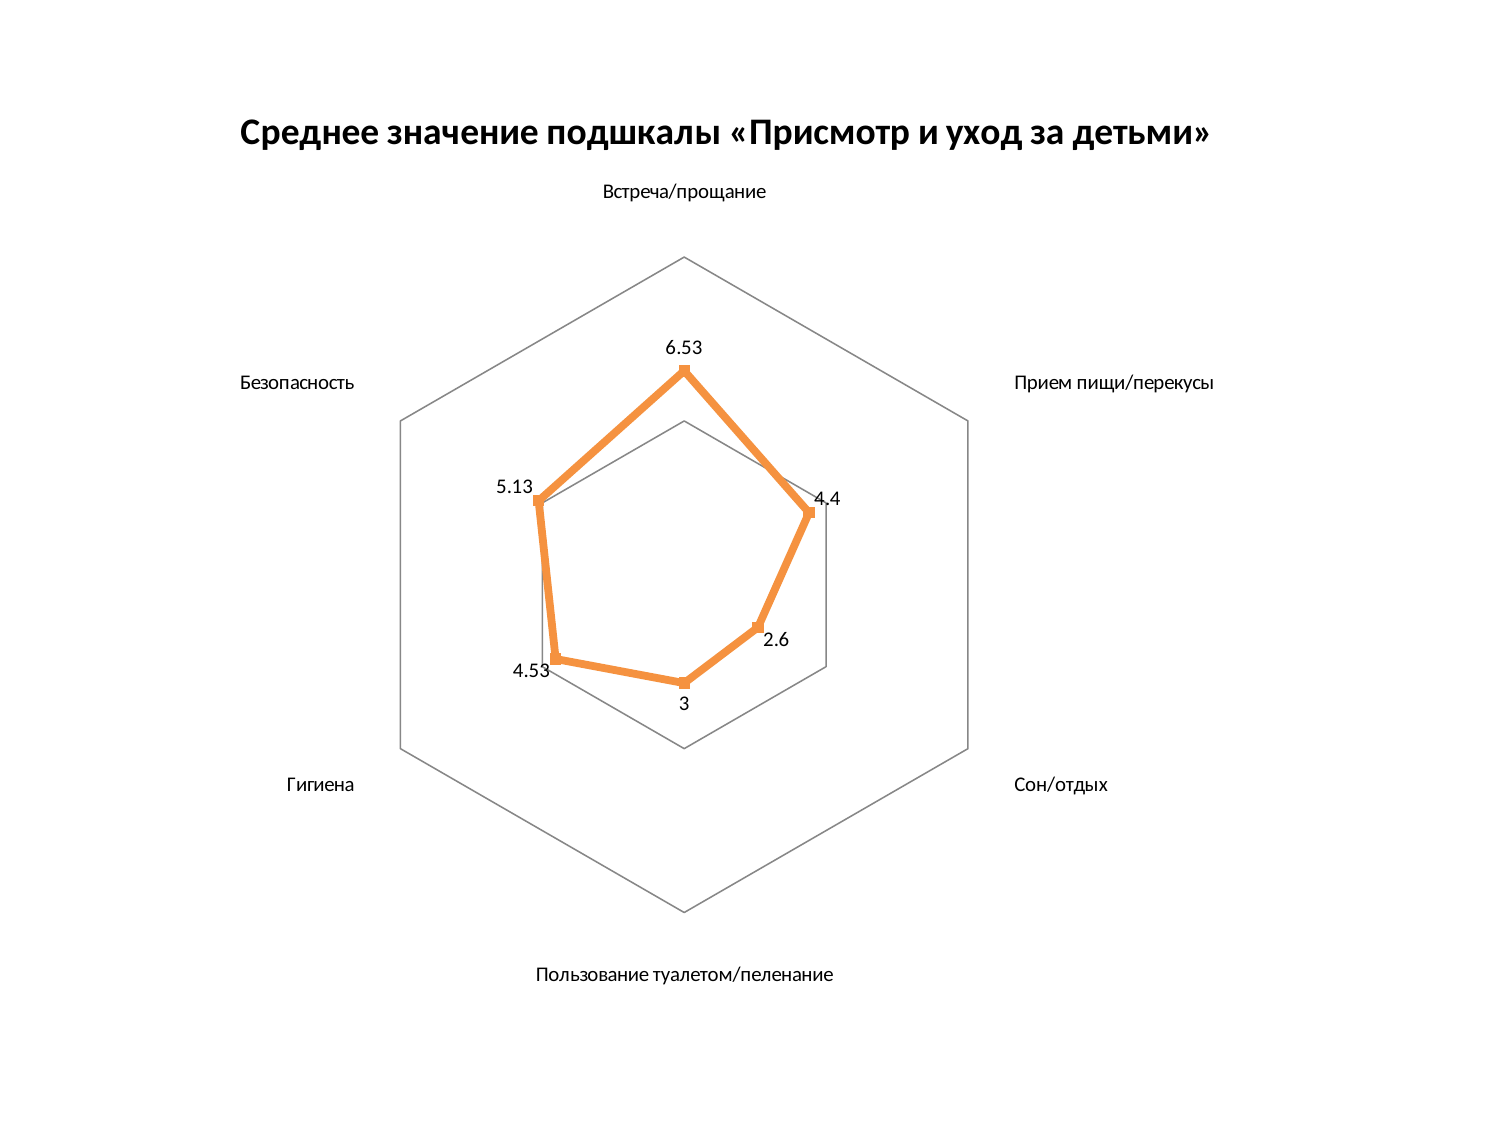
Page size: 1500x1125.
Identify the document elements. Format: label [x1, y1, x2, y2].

chart [29, 77, 1426, 1006]
